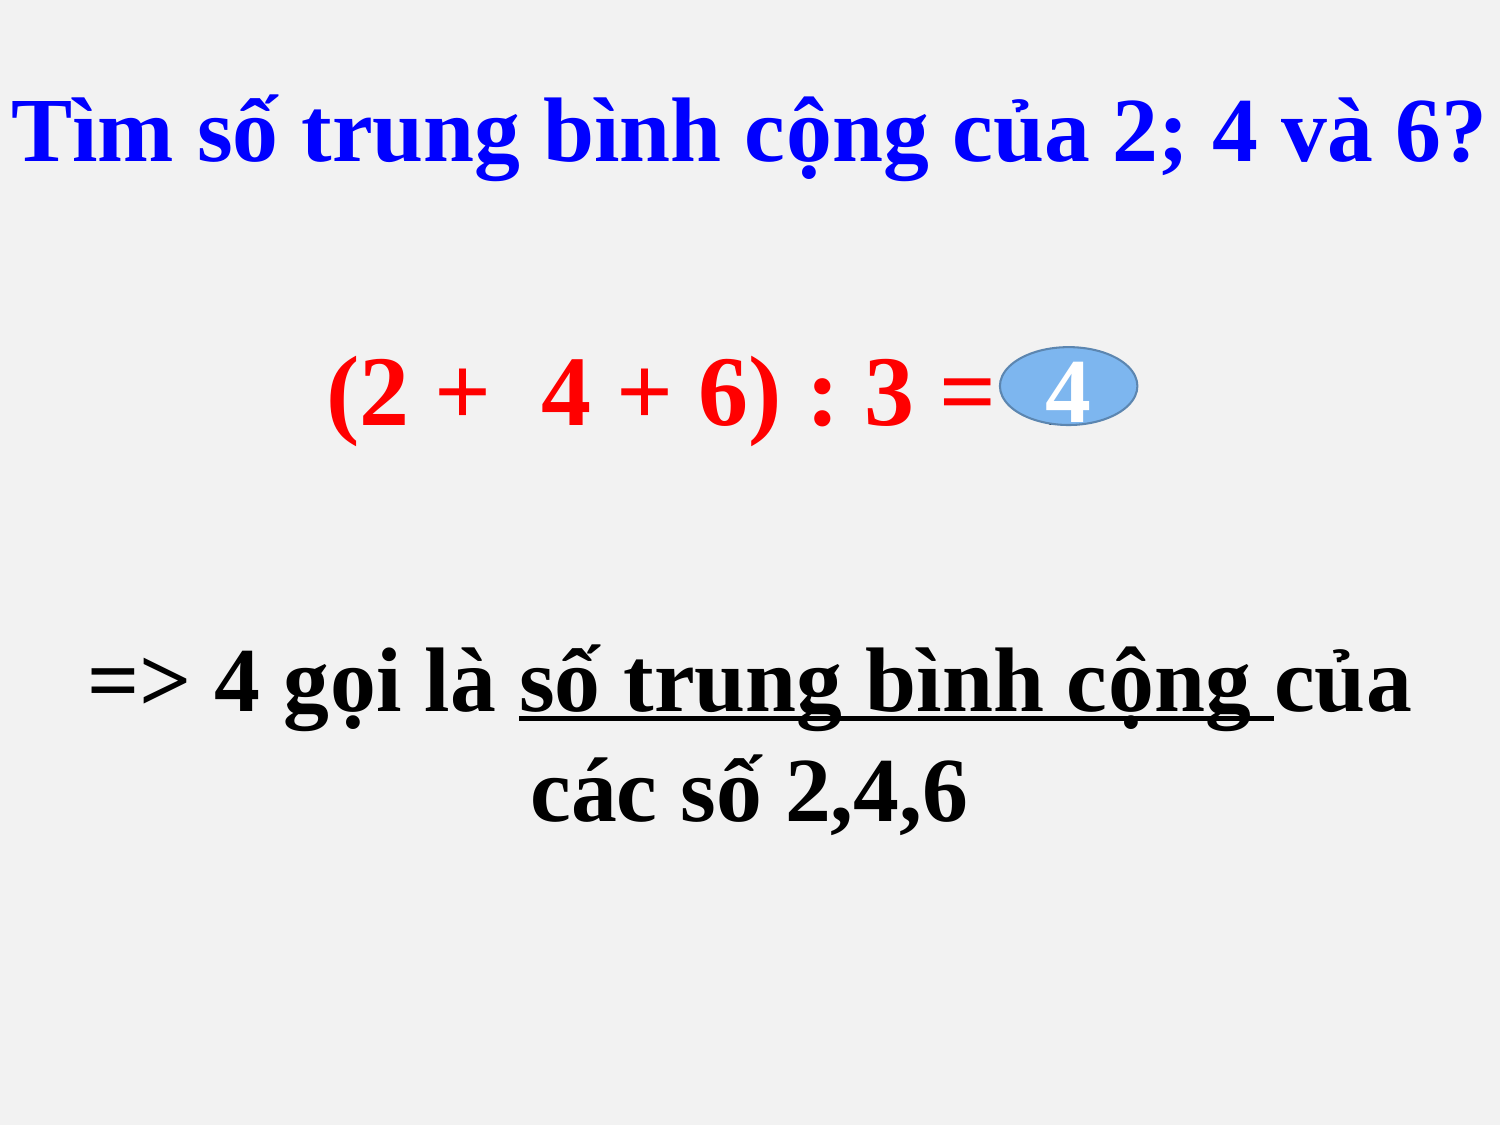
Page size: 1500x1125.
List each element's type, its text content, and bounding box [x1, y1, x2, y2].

text_box => 4 gọi là số trung bình cộng của các số 2,4,6 [19, 612, 1481, 848]
text_box Tìm số trung bình cộng của 2; 4 và 6? [0, 62, 1500, 188]
text_box 4 [998, 346, 1139, 427]
text_box (2 + 4 + 6) : 3 = 4 [237, 317, 1161, 453]
